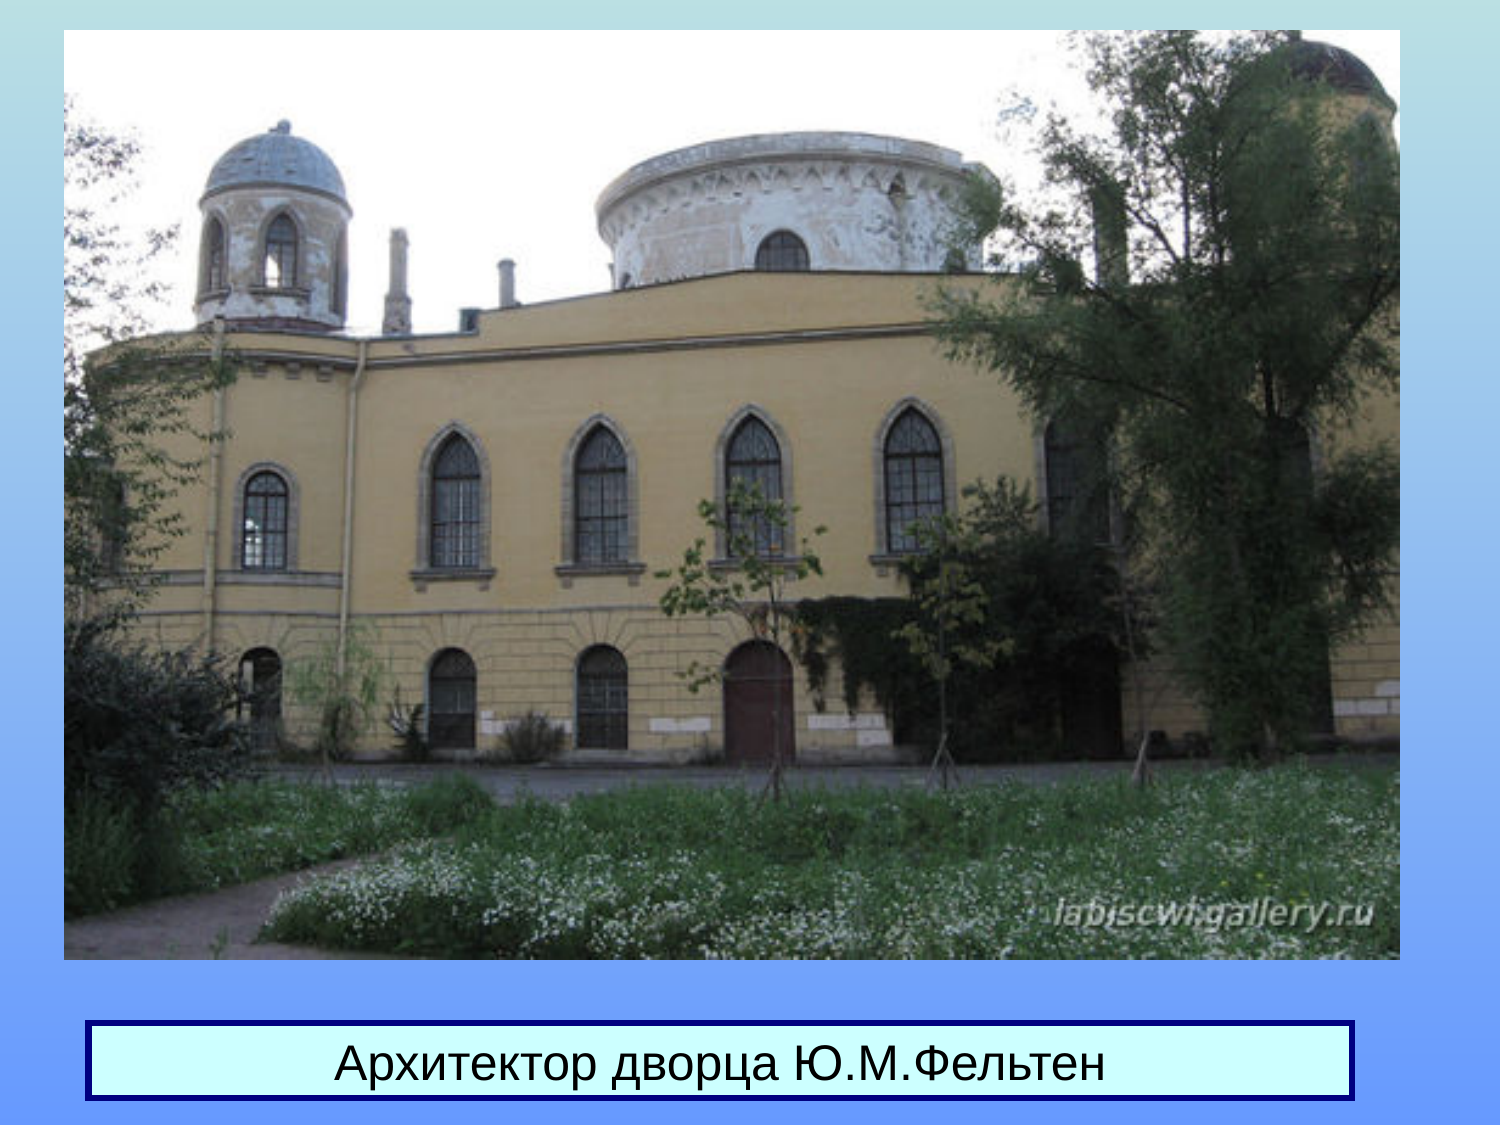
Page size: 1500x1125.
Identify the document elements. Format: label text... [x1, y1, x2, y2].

text_box Архитектор дворца Ю.М.Фельтен [88, 1023, 1353, 1098]
picture [64, 30, 1400, 960]
